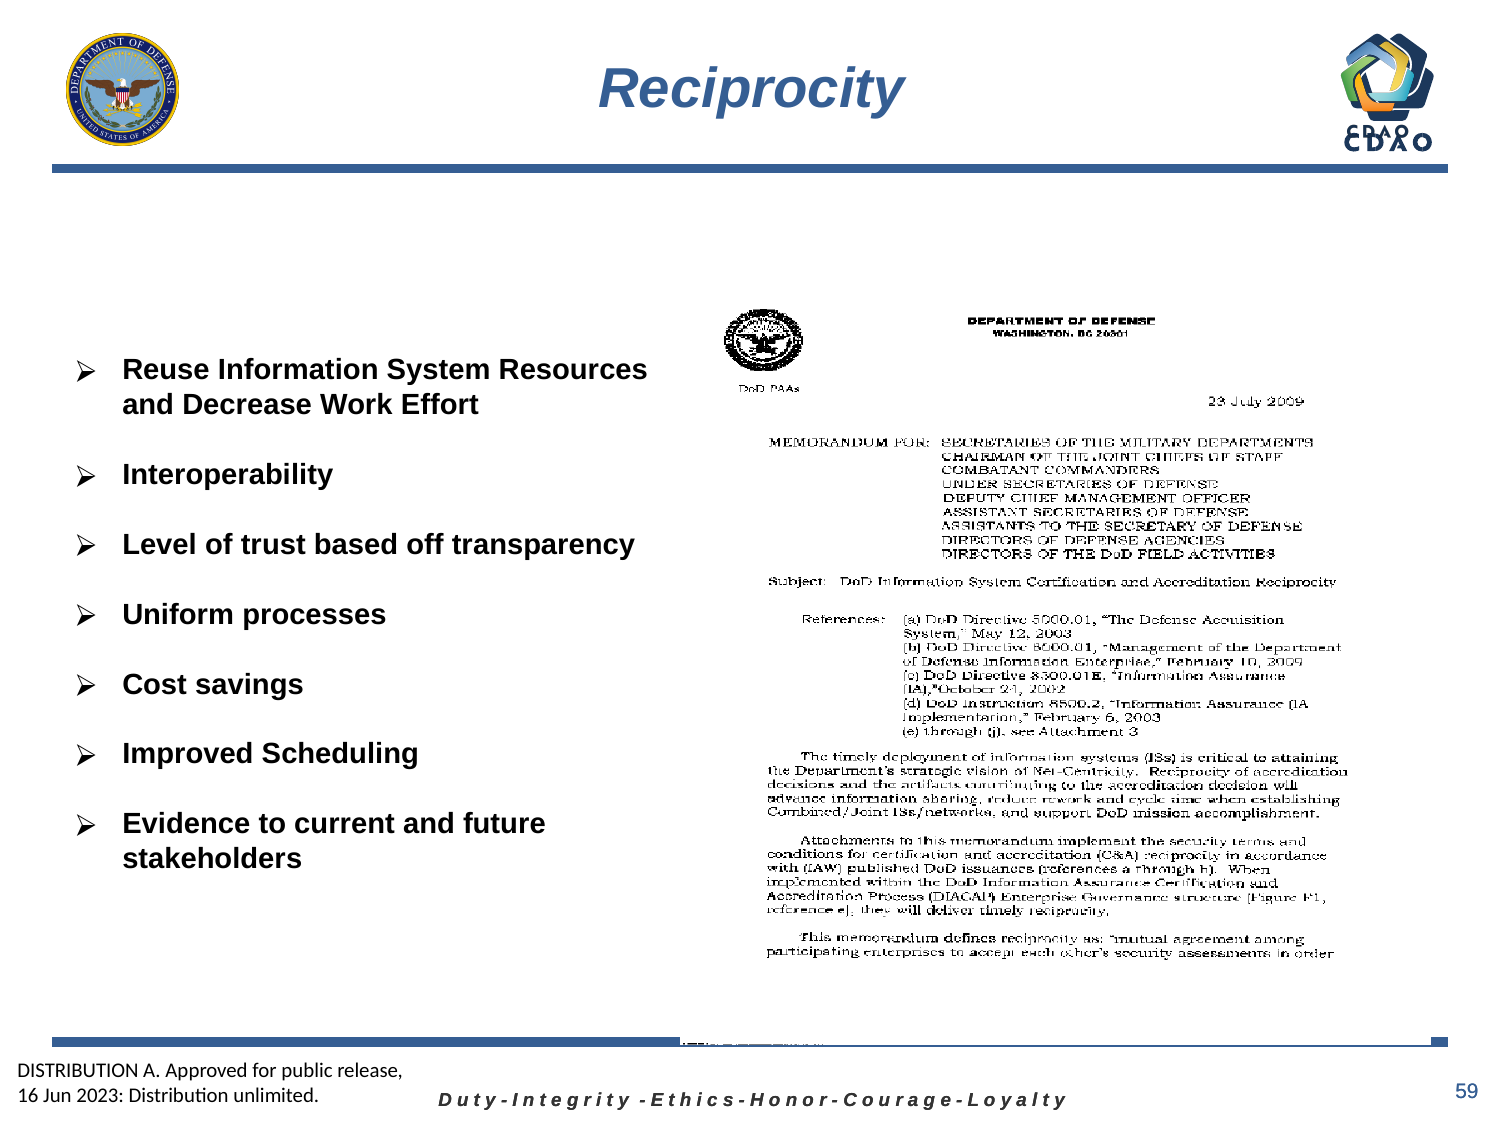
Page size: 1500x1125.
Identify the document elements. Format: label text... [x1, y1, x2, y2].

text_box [680, 211, 1431, 1045]
picture [1321, 33, 1434, 146]
text_box Reuse Information System Resources and Decrease Work Effort Interoperability Level of trust based off transparency Uniform processes Cost savings Improved Scheduling Evidence to current and future stakeholders [60, 342, 680, 883]
picture [66, 33, 179, 146]
title Reciprocity [202, 46, 1301, 133]
